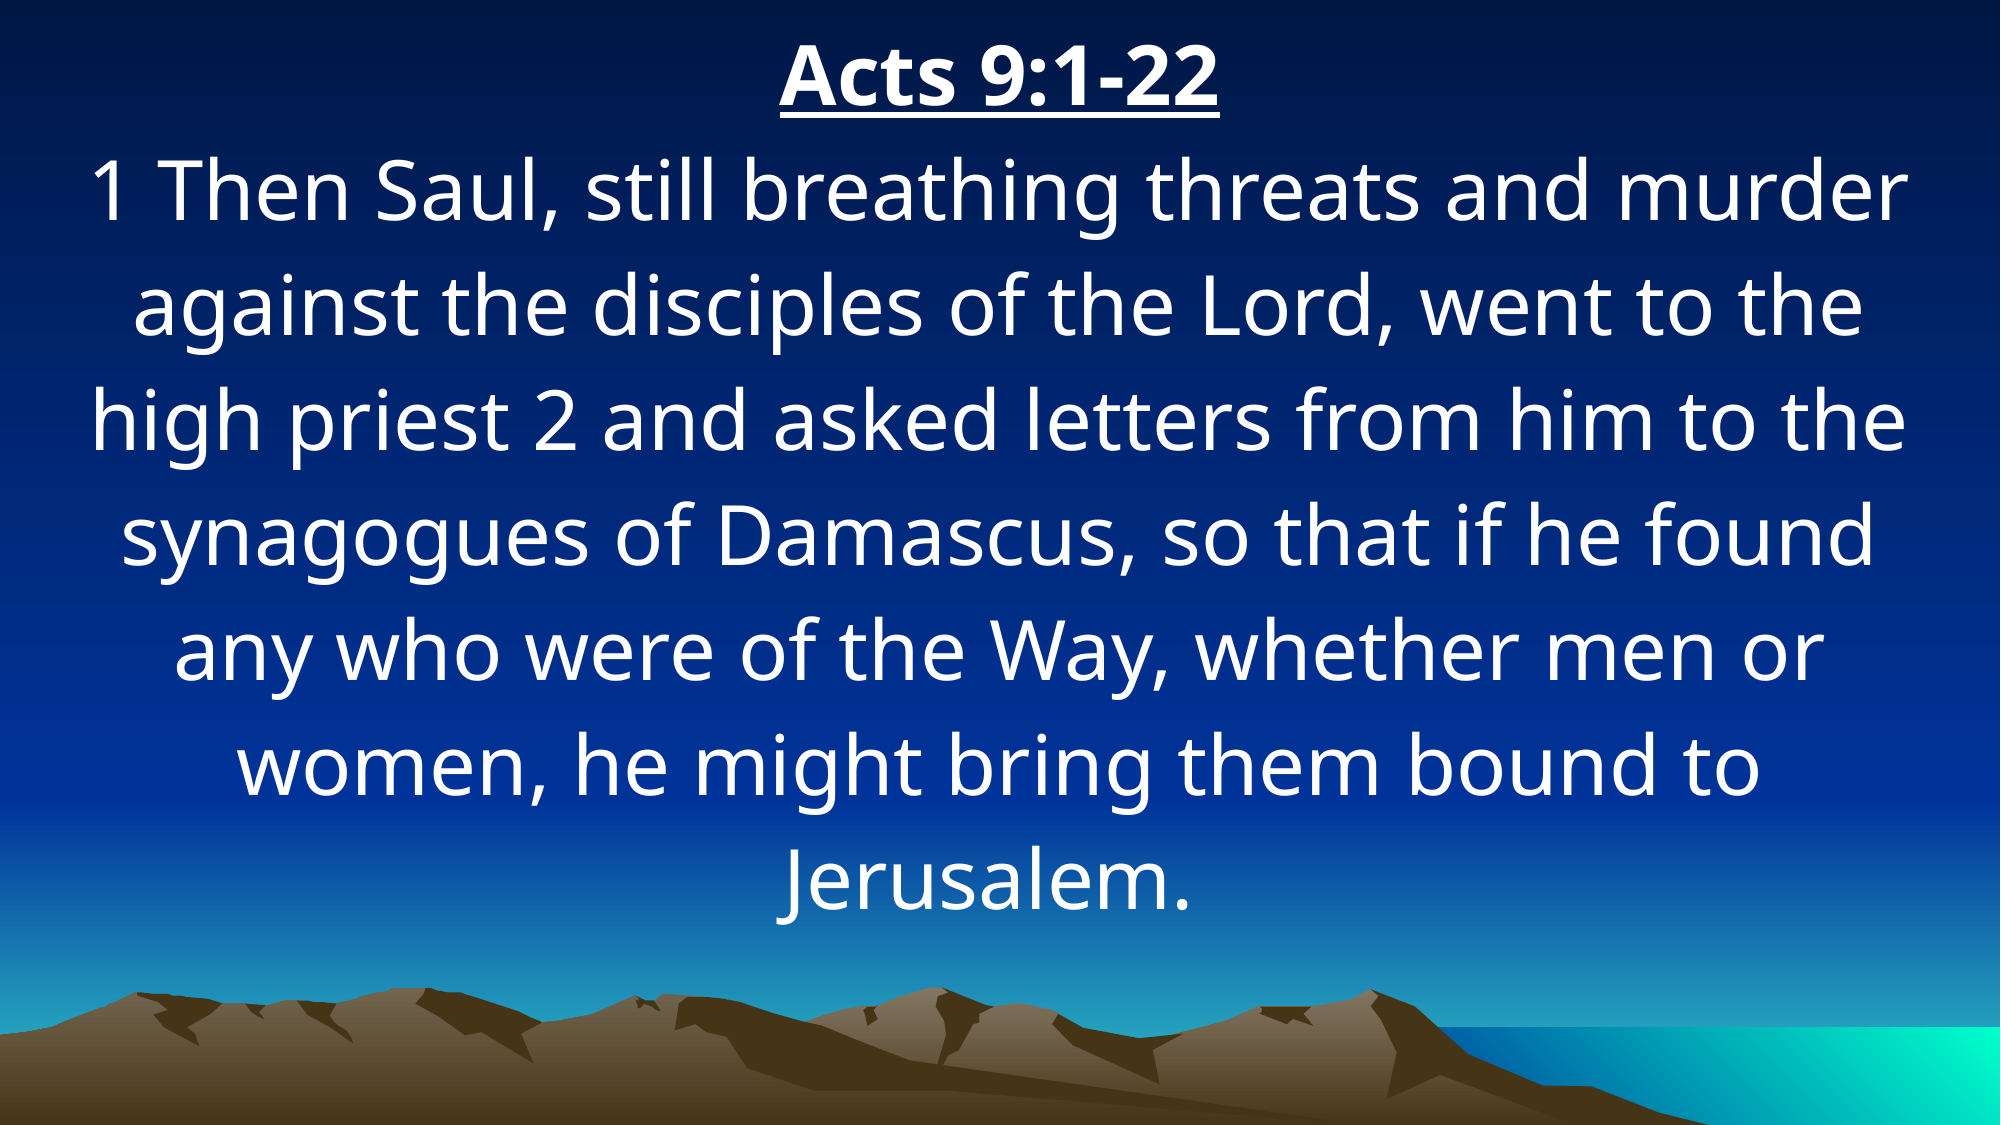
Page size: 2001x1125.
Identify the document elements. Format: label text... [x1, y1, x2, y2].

text_box Acts 9:1-22 1 Then Saul, still breathing threats and murder against the disciples of the Lord, went to the high priest 2 and asked letters from him to the synagogues of Damascus, so that if he found any who were of the Way, whether men or women, he might bring them bound to Jerusalem. [24, 0, 1975, 825]
